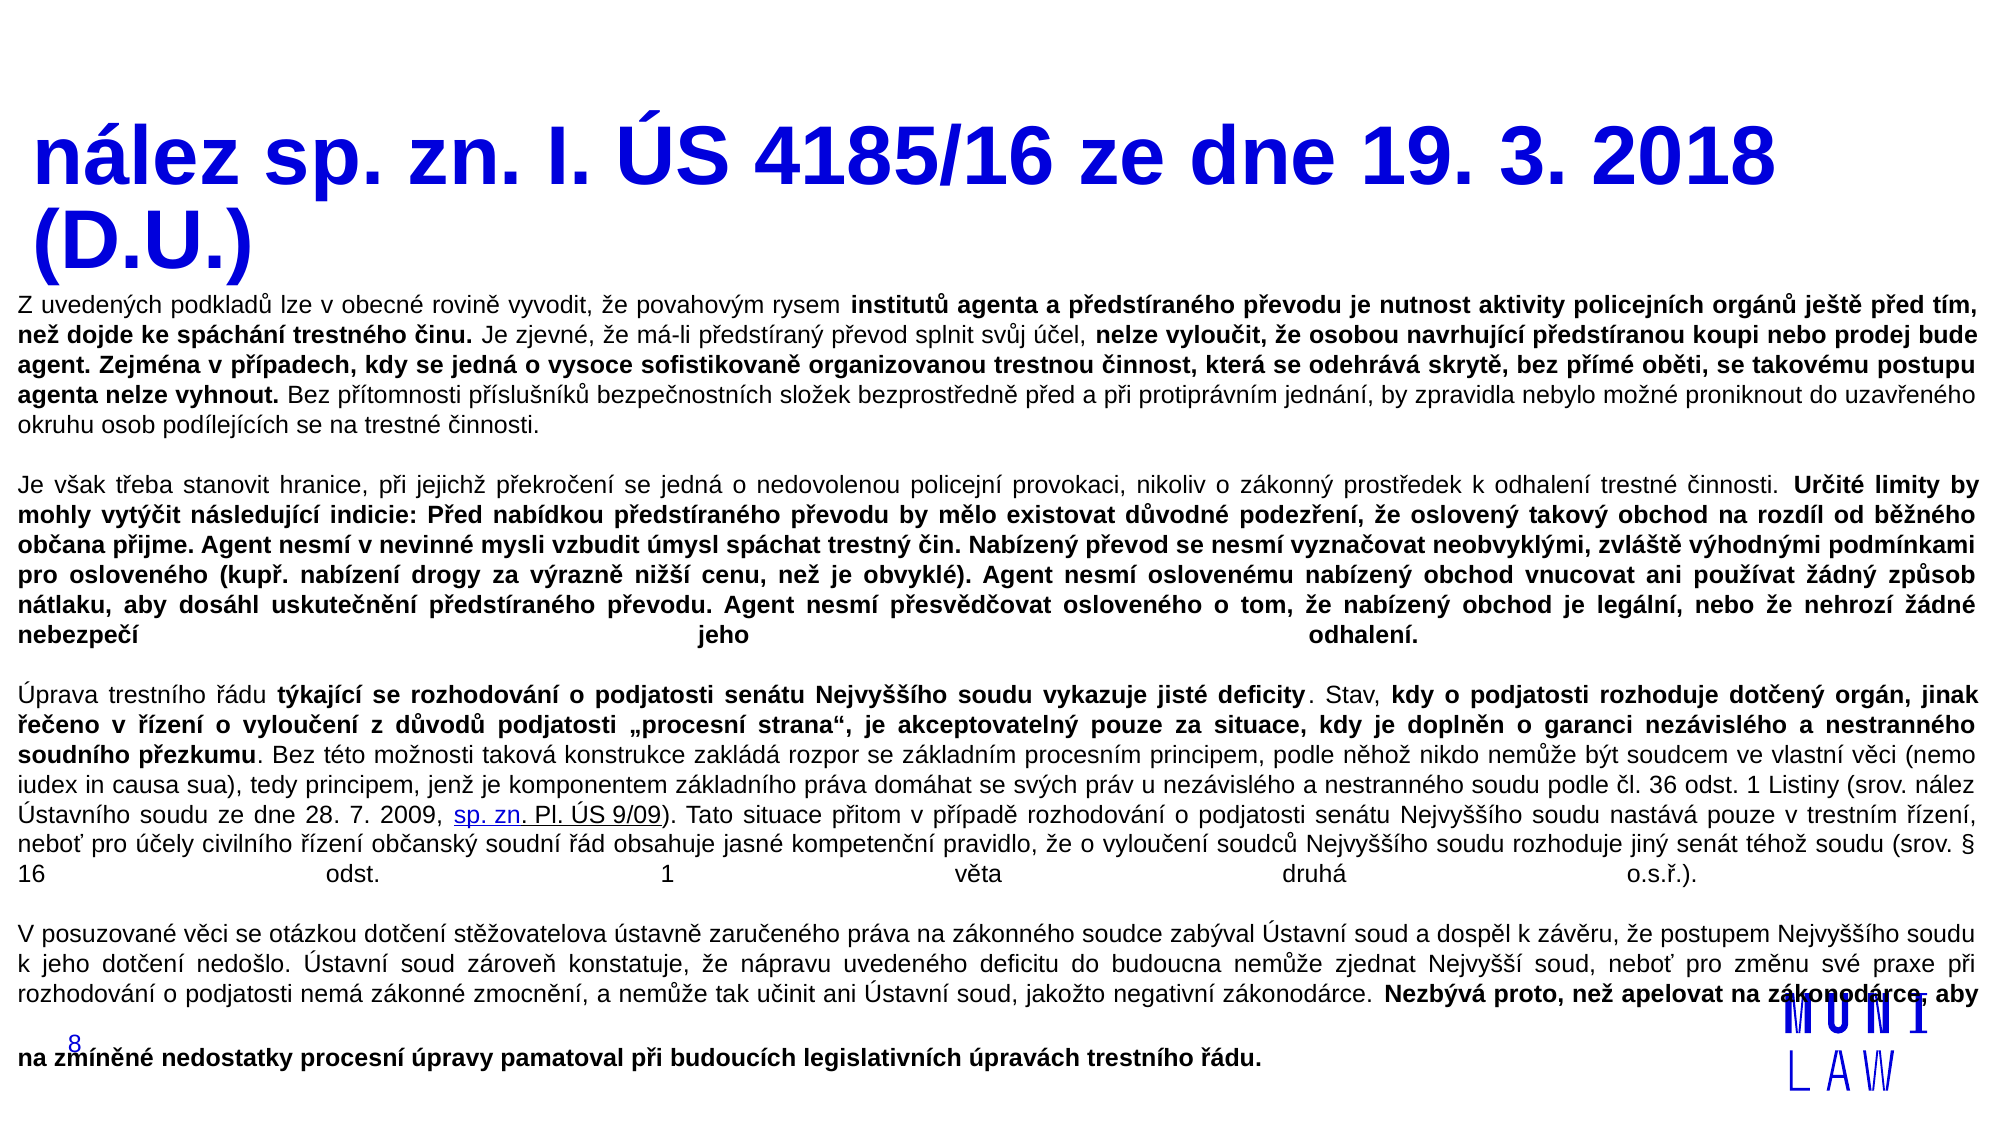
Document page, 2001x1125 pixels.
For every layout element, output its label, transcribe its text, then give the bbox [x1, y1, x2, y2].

list Z uvedených podkladů lze v obecné rovině vyvodit, že povahovým rysem institutů agenta a předstíraného převodu je nutnost aktivity policejních orgánů ještě před tím, než dojde ke spáchání trestného činu. Je zjevné, že má-li předstíraný převod splnit svůj účel, nelze vyloučit, že osobou navrhující předstíranou koupi nebo prodej bude agent. Zejména v případech, kdy se jedná o vysoce sofistikovaně organizovanou trestnou činnost, která se odehrává skrytě, bez přímé oběti, se takovému postupu agenta nelze vyhnout. Bez přítomnosti příslušníků bezpečnostních složek bezprostředně před a při protiprávním jednání, by zpravidla nebylo možné proniknout do uzavřeného okruhu osob podílejících se na trestné činnosti. Je však třeba stanovit hranice, při jejichž překročení se jedná o nedovolenou policejní provokaci, nikoliv o zákonný prostředek k odhalení trestné činnosti. Určité limity by mohly vytýčit následující indicie: Před nabídkou předstíraného převodu by mělo existovat důvodné podezření, že oslovený takový obchod na rozdíl od běžného občana přijme. Agent nesmí v nevinné mysli vzbudit úmysl spáchat trestný čin. Nabízený převod se nesmí vyznačovat neobvyklými, zvláště výhodnými podmínkami pro osloveného (kupř. nabízení drogy za výrazně nižší cenu, než je obvyklé). Agent nesmí oslovenému nabízený obchod vnucovat ani používat žádný způsob nátlaku, aby dosáhl uskutečnění předstíraného převodu. Agent nesmí přesvědčovat osloveného o tom, že nabízený obchod je legální, nebo že nehrozí žádné nebezpečí jeho odhalení. Úprava trestního řádu týkající se rozhodování o podjatosti senátu Nejvyššího soudu vykazuje jisté deficity. Stav, kdy o podjatosti rozhoduje dotčený orgán, jinak řečeno v řízení o vyloučení z důvodů podjatosti „procesní strana“, je akceptovatelný pouze za situace, kdy je doplněn o garanci nezávislého a nestranného soudního přezkumu. Bez této možnosti taková konstrukce zakládá rozpor se základním procesním principem, podle něhož nikdo nemůže být soudcem ve vlastní věci (nemo iudex in causa sua), tedy principem, jenž je komponentem základního práva domáhat se svých práv u nezávislého a nestranného soudu podle čl. 36 odst. 1 Listiny (srov. nález Ústavního soudu ze dne 28. 7. 2009, sp. zn. Pl. ÚS 9/09). Tato situace přitom v případě rozhodování o podjatosti senátu Nejvyššího soudu nastává pouze v trestním řízení, neboť pro účely civilního řízení občanský soudní řád obsahuje jasné kompetenční pravidlo, že o vyloučení soudců Nejvyššího soudu rozhoduje jiný senát téhož soudu (srov. § 16 odst. 1 věta druhá o.s.ř.). V posuzované věci se otázkou dotčení stěžovatelova ústavně zaručeného práva na zákonného soudce zabýval Ústavní soud a dospěl k závěru, že postupem Nejvyššího soudu k jeho dotčení nedošlo. Ústavní soud zároveň konstatuje, že nápravu uvedeného deficitu do budoucna nemůže zjednat Nejvyšší soud, neboť pro změnu své praxe při rozhodování o podjatosti nemá zákonné zmocnění, a nemůže tak učinit ani Ústavní soud, jakožto negativní zákonodárce. Nezbývá proto, než apelovat na zákonodárce, aby na zmíněné nedostatky procesní úpravy pamatoval při budoucích legislativních úpravách trestního řádu. [17, 289, 1980, 1033]
title nález sp. zn. I. ÚS 4185/16 ze dne 19. 3. 2018 (D.U.) [32, 118, 1980, 193]
slide_number 8 [67, 1021, 110, 1063]
